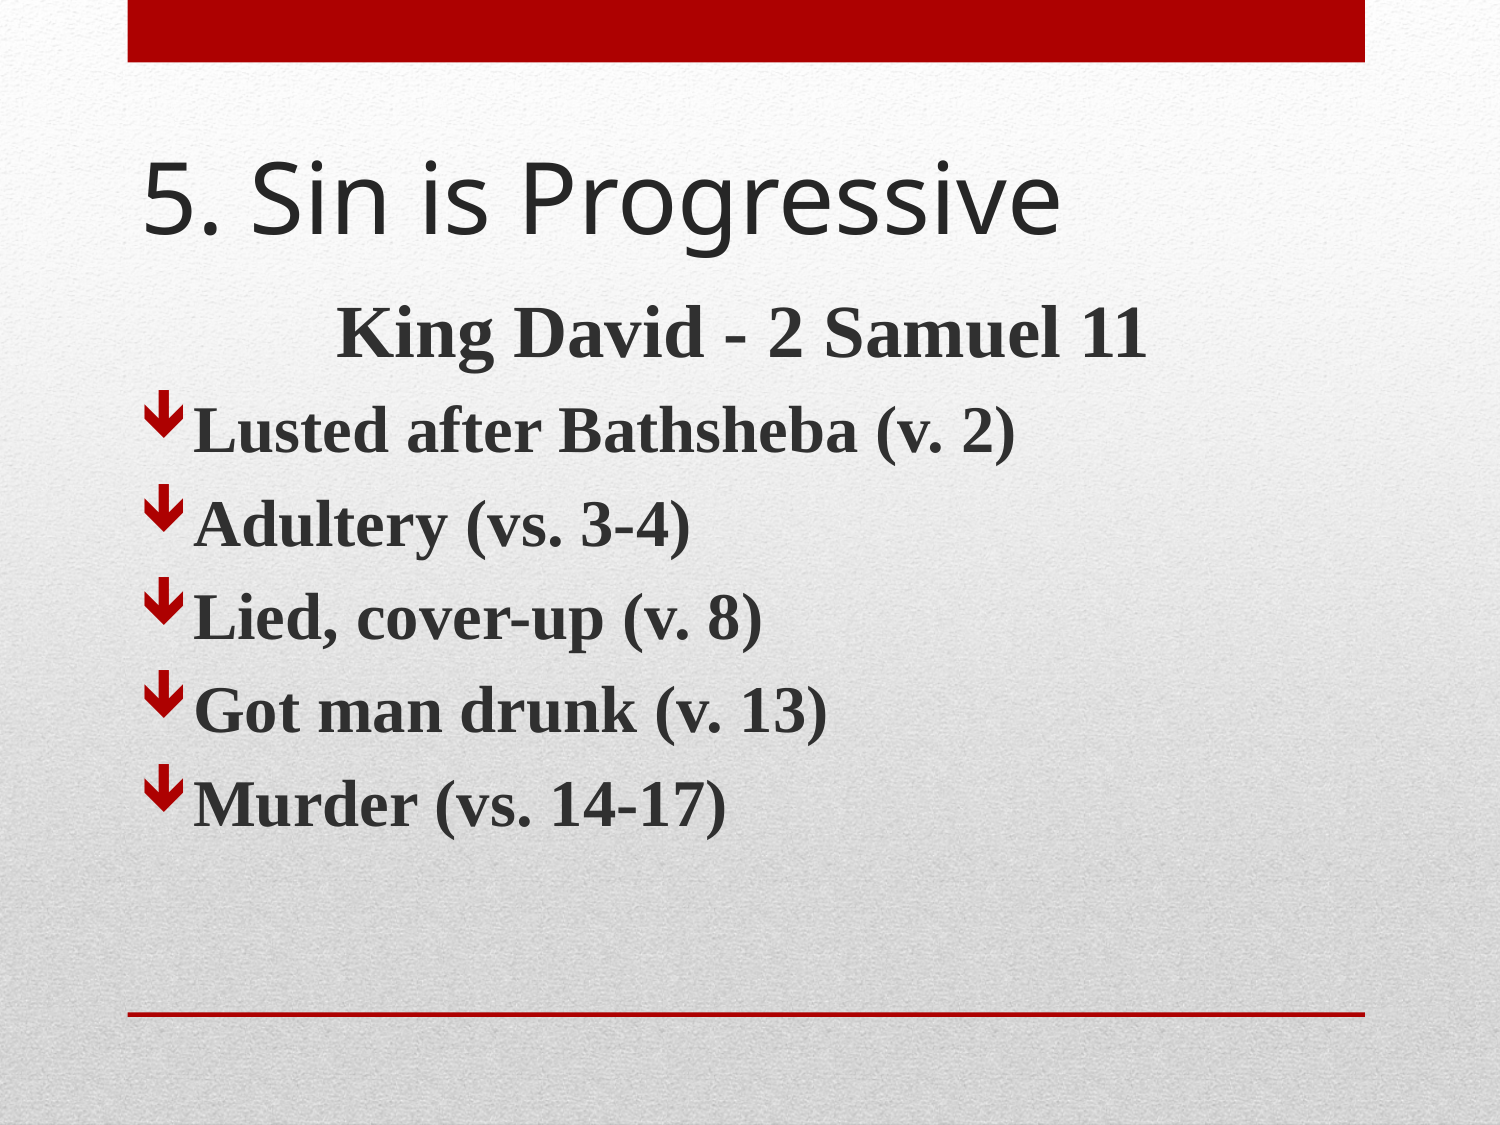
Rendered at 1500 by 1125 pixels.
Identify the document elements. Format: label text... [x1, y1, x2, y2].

title 5. Sin is Progressive [125, 112, 1238, 263]
list King David - 2 Samuel 11 Lusted after Bathsheba (v. 2) Adultery (vs. 3-4) Lied, cover-up (v. 8) Got man drunk (v. 13) Murder (vs. 14-17) [125, 275, 1363, 1038]
